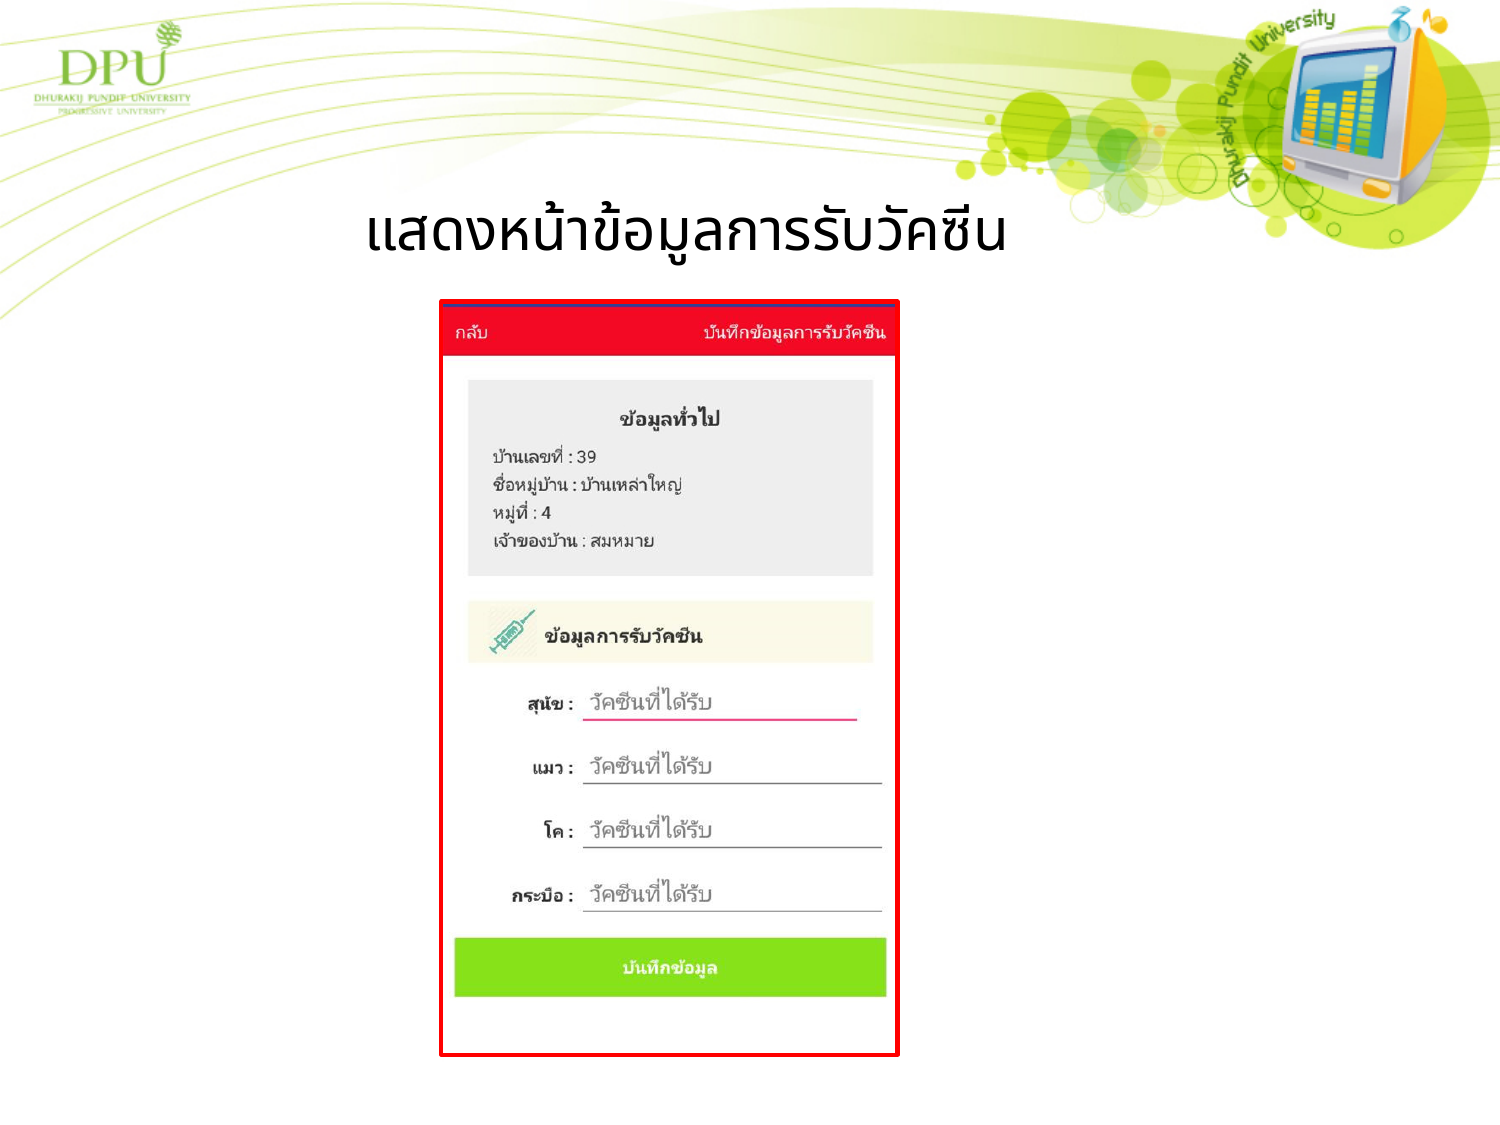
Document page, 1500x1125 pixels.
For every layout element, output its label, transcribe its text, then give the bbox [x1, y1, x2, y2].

picture [0, 0, 1500, 1125]
text_box แสดงหน้าข้อมูลการรับวัคซีน [349, 184, 1025, 270]
text_box [439, 299, 900, 304]
text_box [442, 227, 1500, 303]
